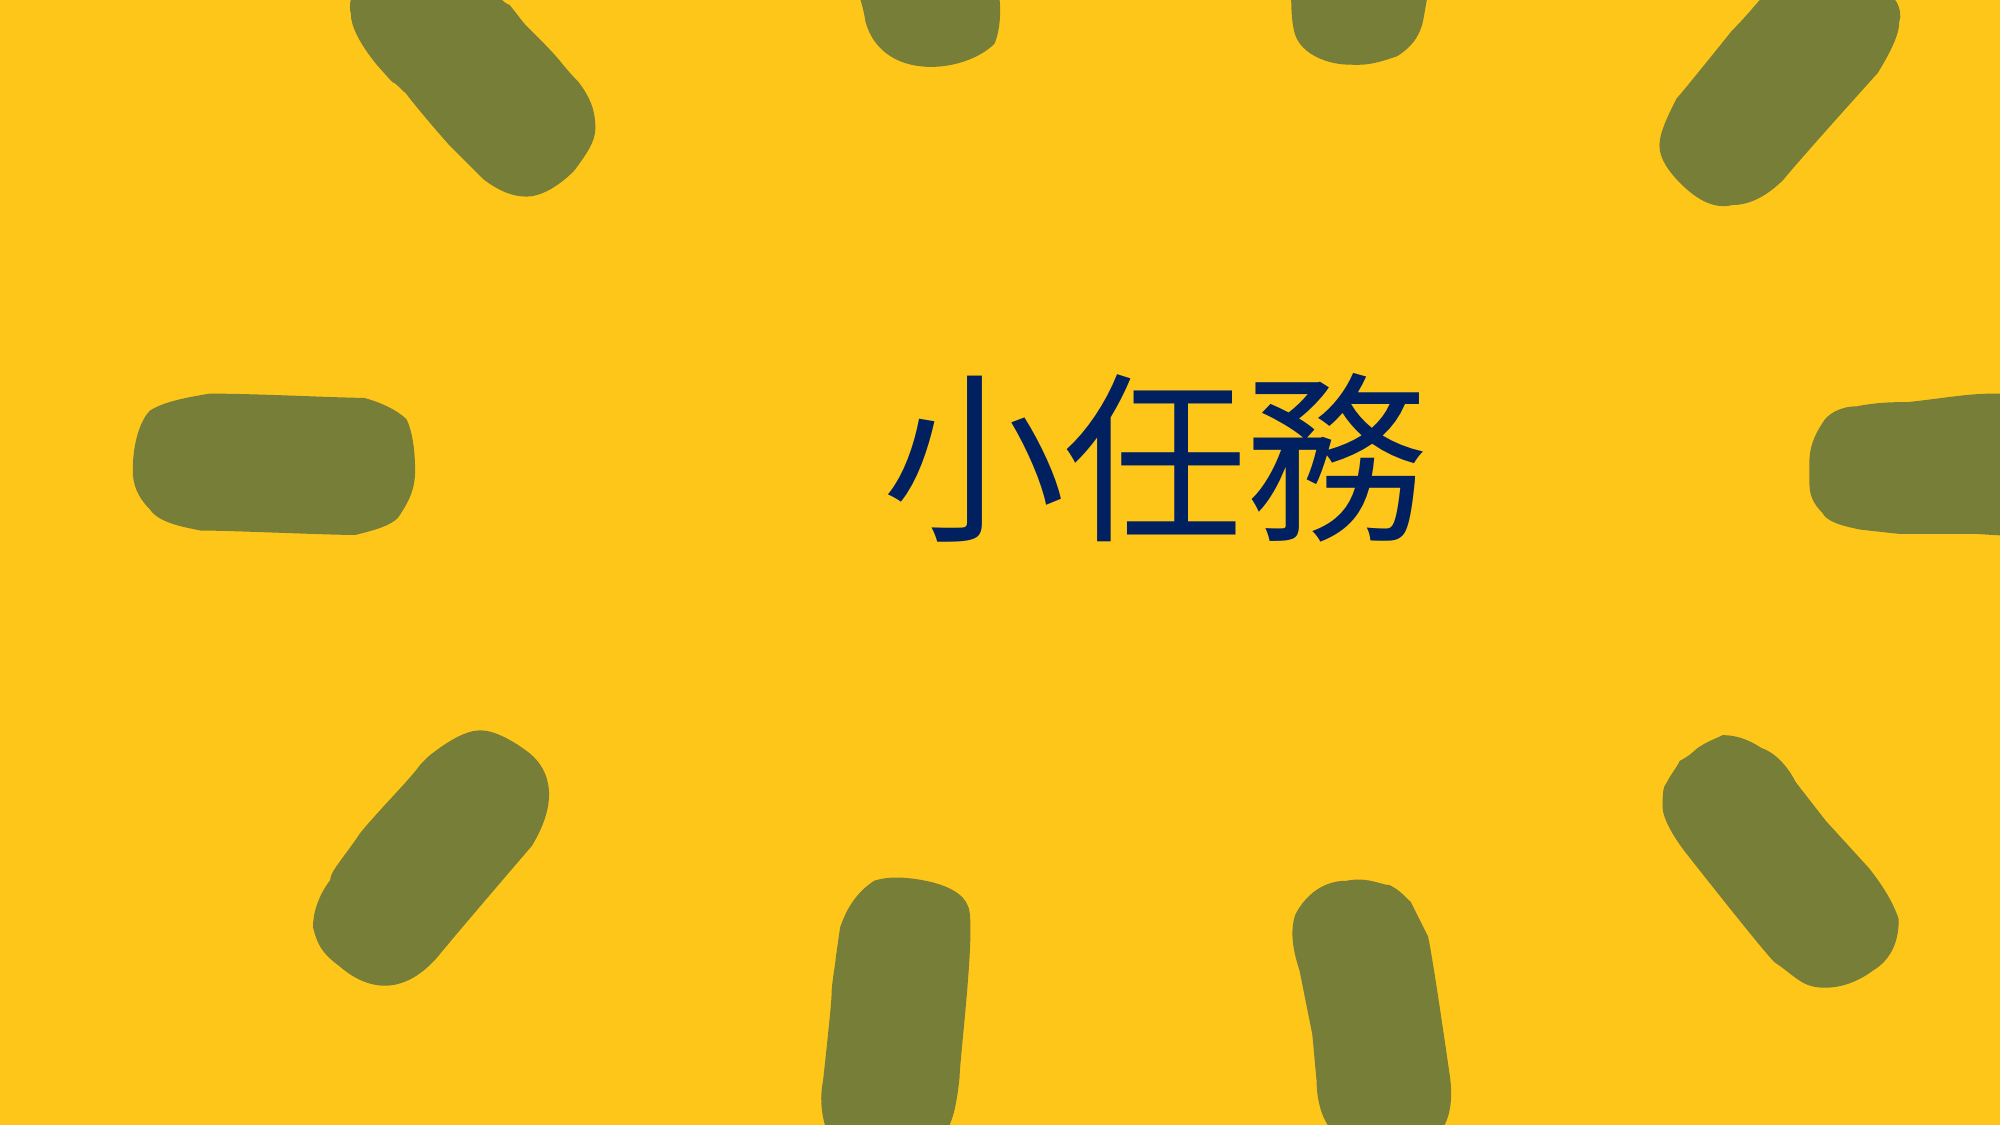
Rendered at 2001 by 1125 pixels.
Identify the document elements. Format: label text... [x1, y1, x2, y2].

text_box [1809, 393, 2000, 536]
text_box [132, 393, 416, 535]
text_box [821, 877, 971, 1125]
text_box [312, 730, 550, 986]
text_box [1662, 735, 1899, 988]
text_box [1292, 879, 1452, 1125]
text_box [1659, 0, 1901, 207]
text_box [860, 0, 1001, 67]
text_box [0, 0, 2000, 1125]
title 小任務 [744, 119, 1567, 565]
text_box [1291, 0, 1427, 65]
text_box [349, 0, 596, 197]
